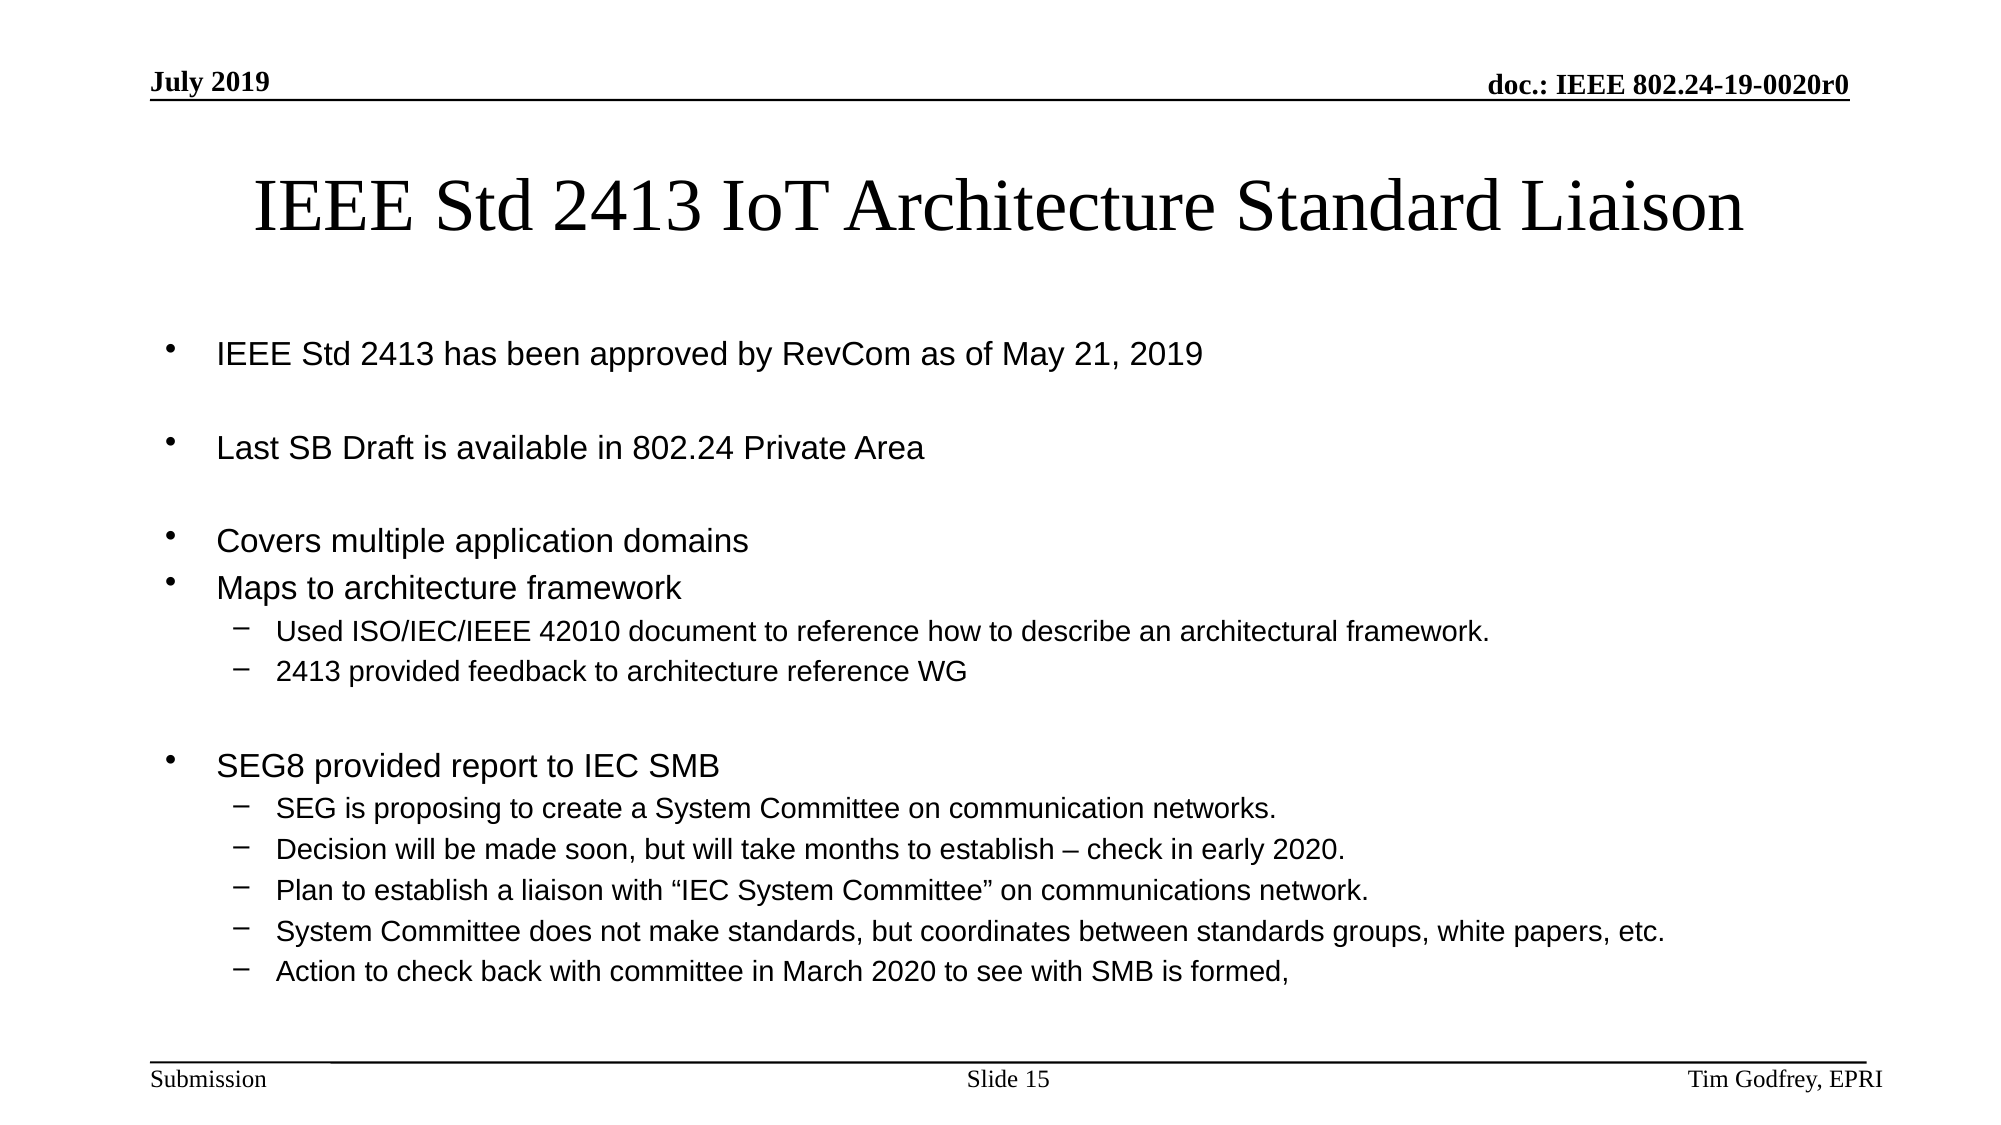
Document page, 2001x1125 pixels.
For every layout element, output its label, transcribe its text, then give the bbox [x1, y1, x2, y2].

list IEEE Std 2413 has been approved by RevCom as of May 21, 2019 Last SB Draft is available in 802.24 Private Area Covers multiple application domains Maps to architecture framework Used ISO/IEC/IEEE 42010 document to reference how to describe an architectural framework. 2413 provided feedback to architecture reference WG SEG8 provided report to IEC SMB SEG is proposing to create a System Committee on communication networks. Decision will be made soon, but will take months to establish – check in early 2020. Plan to establish a liaison with “IEC System Committee” on communications network. System Committee does not make standards, but coordinates between standards groups, white papers, etc. Action to check back with committee in March 2020 to see with SMB is formed, [150, 324, 1850, 1000]
footer Tim Godfrey, EPRI [1200, 1062, 1884, 1108]
slide_number Slide 15 [937, 1062, 1079, 1108]
title IEEE Std 2413 IoT Architecture Standard Liaison [150, 112, 1850, 288]
